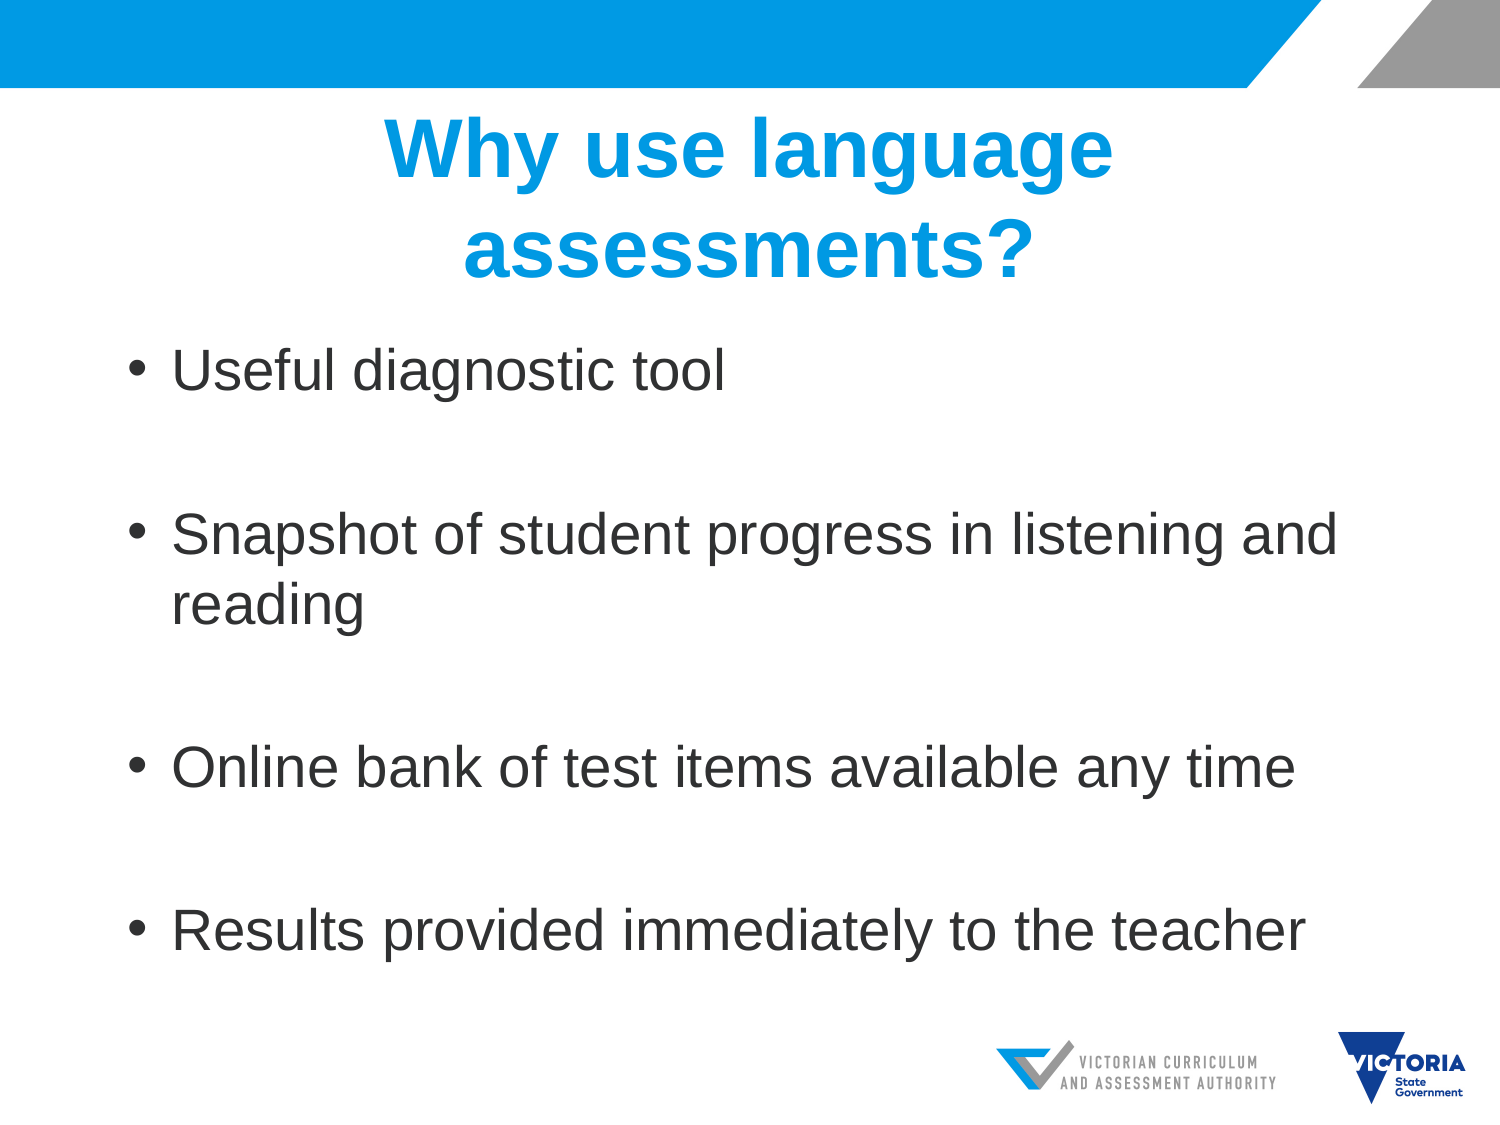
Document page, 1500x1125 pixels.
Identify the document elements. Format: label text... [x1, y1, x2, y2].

title Why use language assessments? [112, 99, 1388, 288]
list Useful diagnostic tool Snapshot of student progress in listening and reading Online bank of test items available any time Results provided immediately to the teacher [112, 324, 1388, 975]
picture [0, 0, 1500, 1125]
